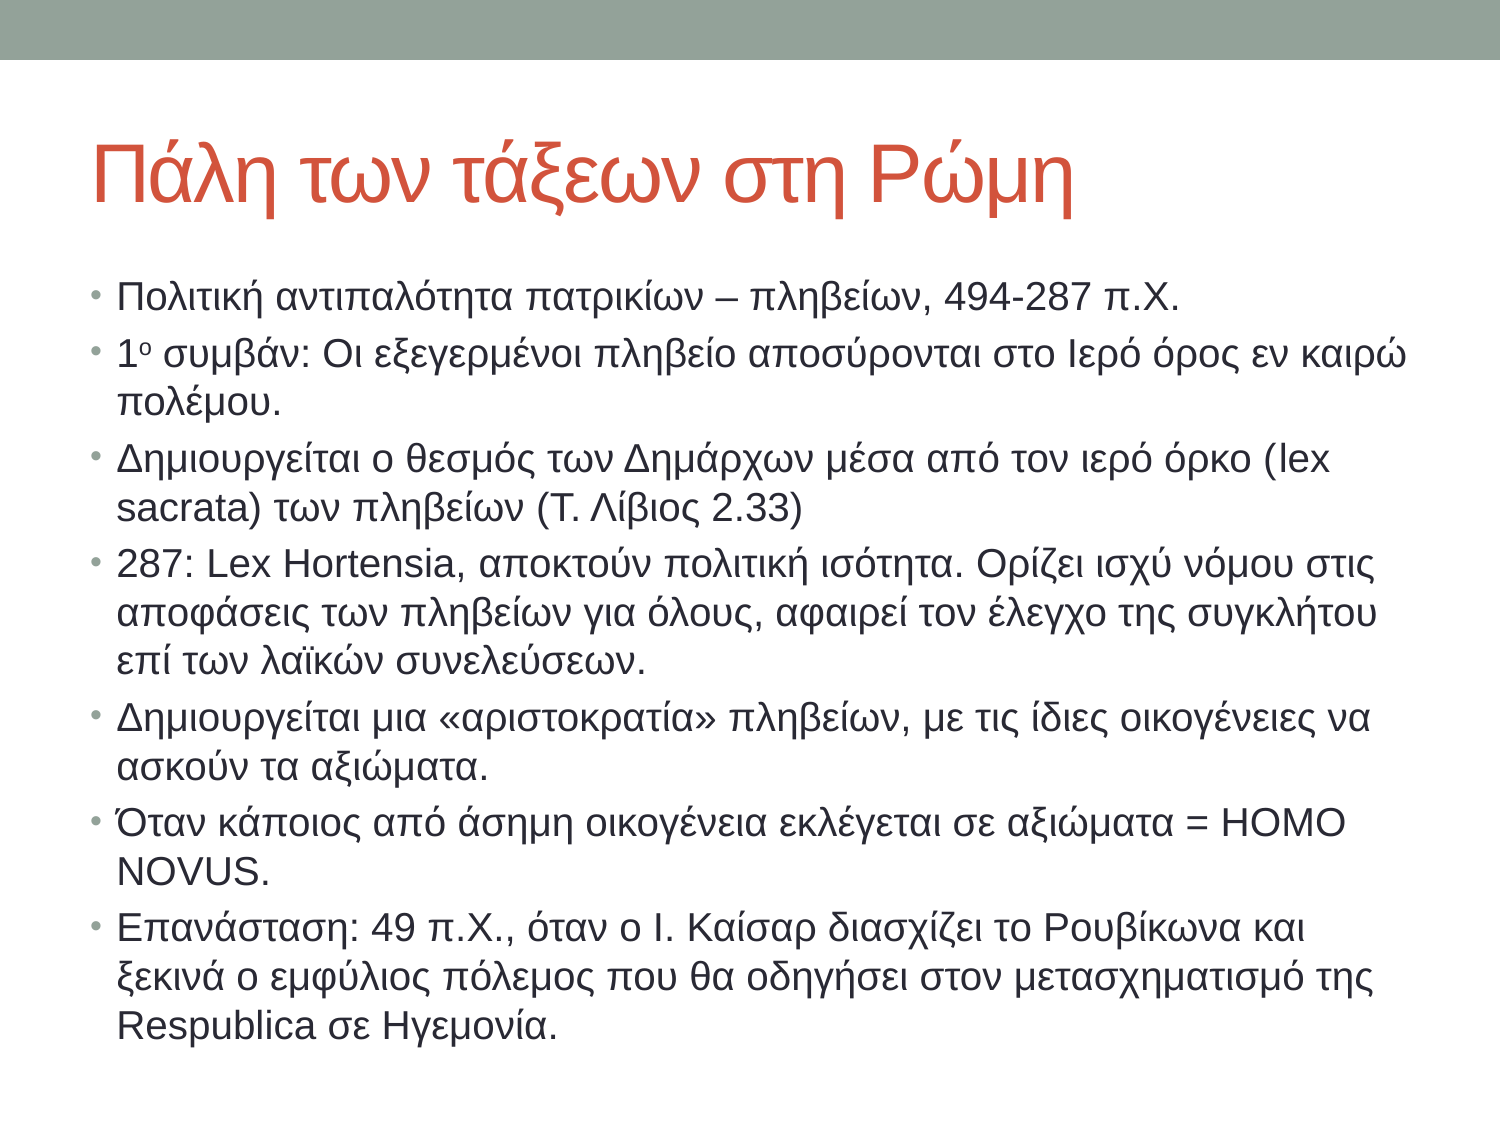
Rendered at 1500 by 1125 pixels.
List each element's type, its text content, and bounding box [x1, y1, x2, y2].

list Πολιτική αντιπαλότητα πατρικίων – πληβείων, 494-287 π.Χ. 1ο συμβάν: Οι εξεγερμένοι πληβείο αποσύρονται στο Ιερό όρος εν καιρώ πολέμου. Δημιουργείται ο θεσμός των Δημάρχων μέσα από τον ιερό όρκο (lex sacrata) των πληβείων (Τ. Λίβιος 2.33) 287: Lex Hortensia, αποκτούν πολιτική ισότητα. Ορίζει ισχύ νόμου στις αποφάσεις των πληβείων για όλους, αφαιρεί τον έλεγχο της συγκλήτου επί των λαϊκών συνελεύσεων. Δημιουργείται μια «αριστοκρατία» πληβείων, με τις ίδιες οικογένειες να ασκούν τα αξιώματα. Όταν κάποιος από άσημη οικογένεια εκλέγεται σε αξιώματα = ΗΟΜΟ ΝOVUS. Επανάσταση: 49 π.Χ., όταν ο Ι. Καίσαρ διασχίζει το Ρουβίκωνα και ξεκινά ο εμφύλιος πόλεμος που θα οδηγήσει στον μετασχηματισμό της Respublica σε Ηγεμονία. [75, 262, 1425, 1063]
title Πάλη των τάξεων στη Ρώμη [75, 87, 1425, 250]
